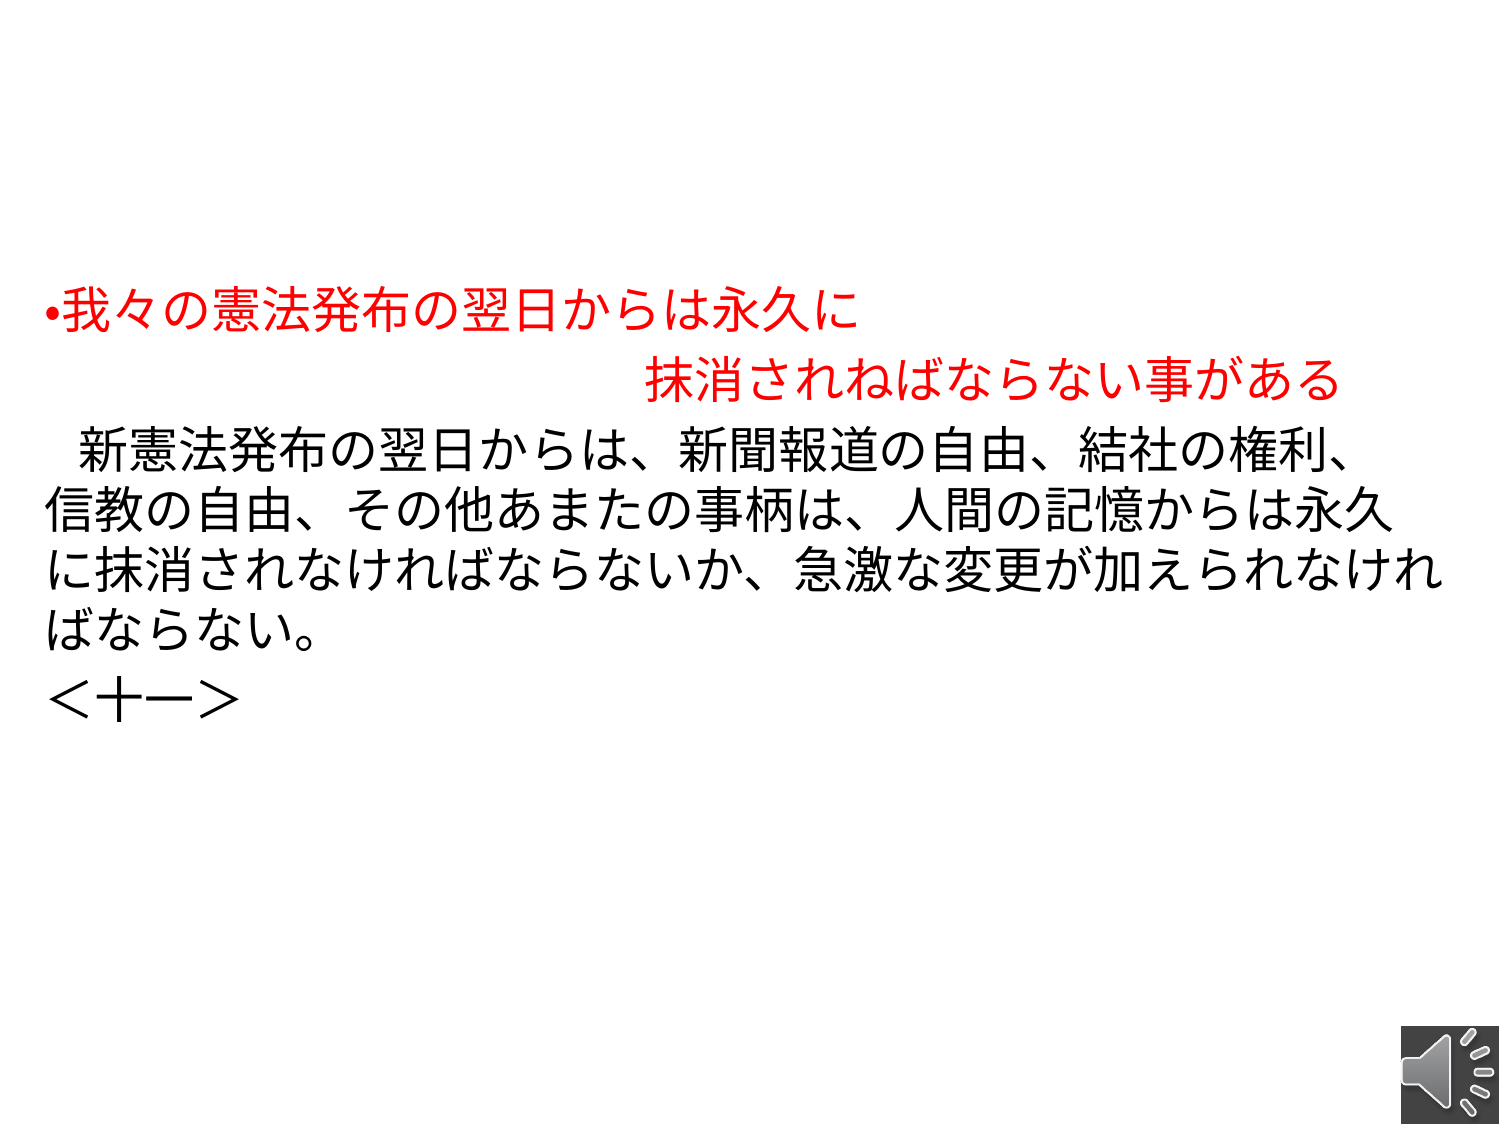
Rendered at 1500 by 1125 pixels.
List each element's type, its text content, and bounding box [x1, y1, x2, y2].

picture [1399, 1024, 1500, 1125]
list ・我々の憲法発布の翌日からは永久に 抹消されねばならない事がある 新憲法発布の翌日からは、新聞報道の自由、結社の権利、 信教の自由、その他あまたの事柄は、人間の記憶からは永久に抹消されなければならないか、急激な変更が加えられなければならない。 ＜十一＞ [29, 30, 1459, 976]
